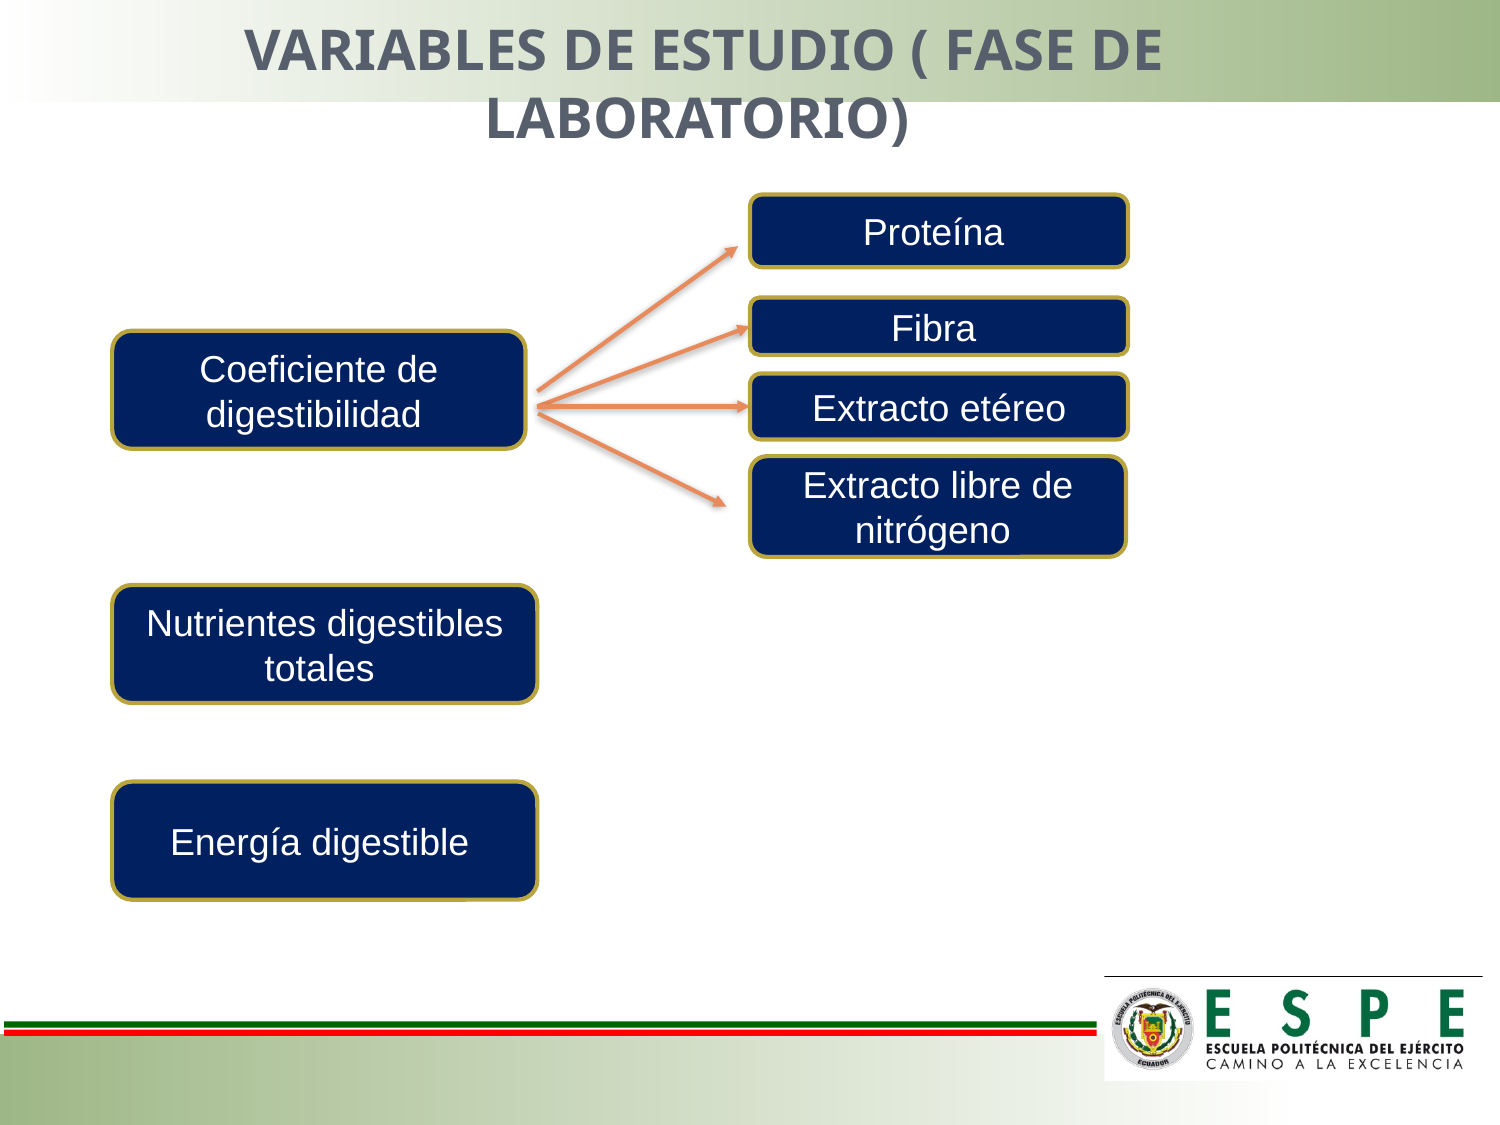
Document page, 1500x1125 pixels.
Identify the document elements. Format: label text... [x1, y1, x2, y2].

text_box Extracto etéreo [747, 371, 1131, 442]
text_box Fibra [747, 295, 1131, 357]
text_box Nutrientes digestibles totales [110, 582, 540, 706]
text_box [537, 245, 739, 325]
picture [1104, 976, 1483, 1081]
text_box Extracto libre de nitrógeno [747, 454, 1129, 559]
title VARIABLES DE ESTUDIO ( fase de laboratorio) [29, 7, 1380, 195]
text_box Proteína [747, 192, 1131, 270]
text_box Energía digestible [110, 779, 540, 902]
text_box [537, 326, 751, 406]
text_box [537, 413, 727, 507]
text_box Coeficiente de digestibilidad [110, 328, 528, 451]
